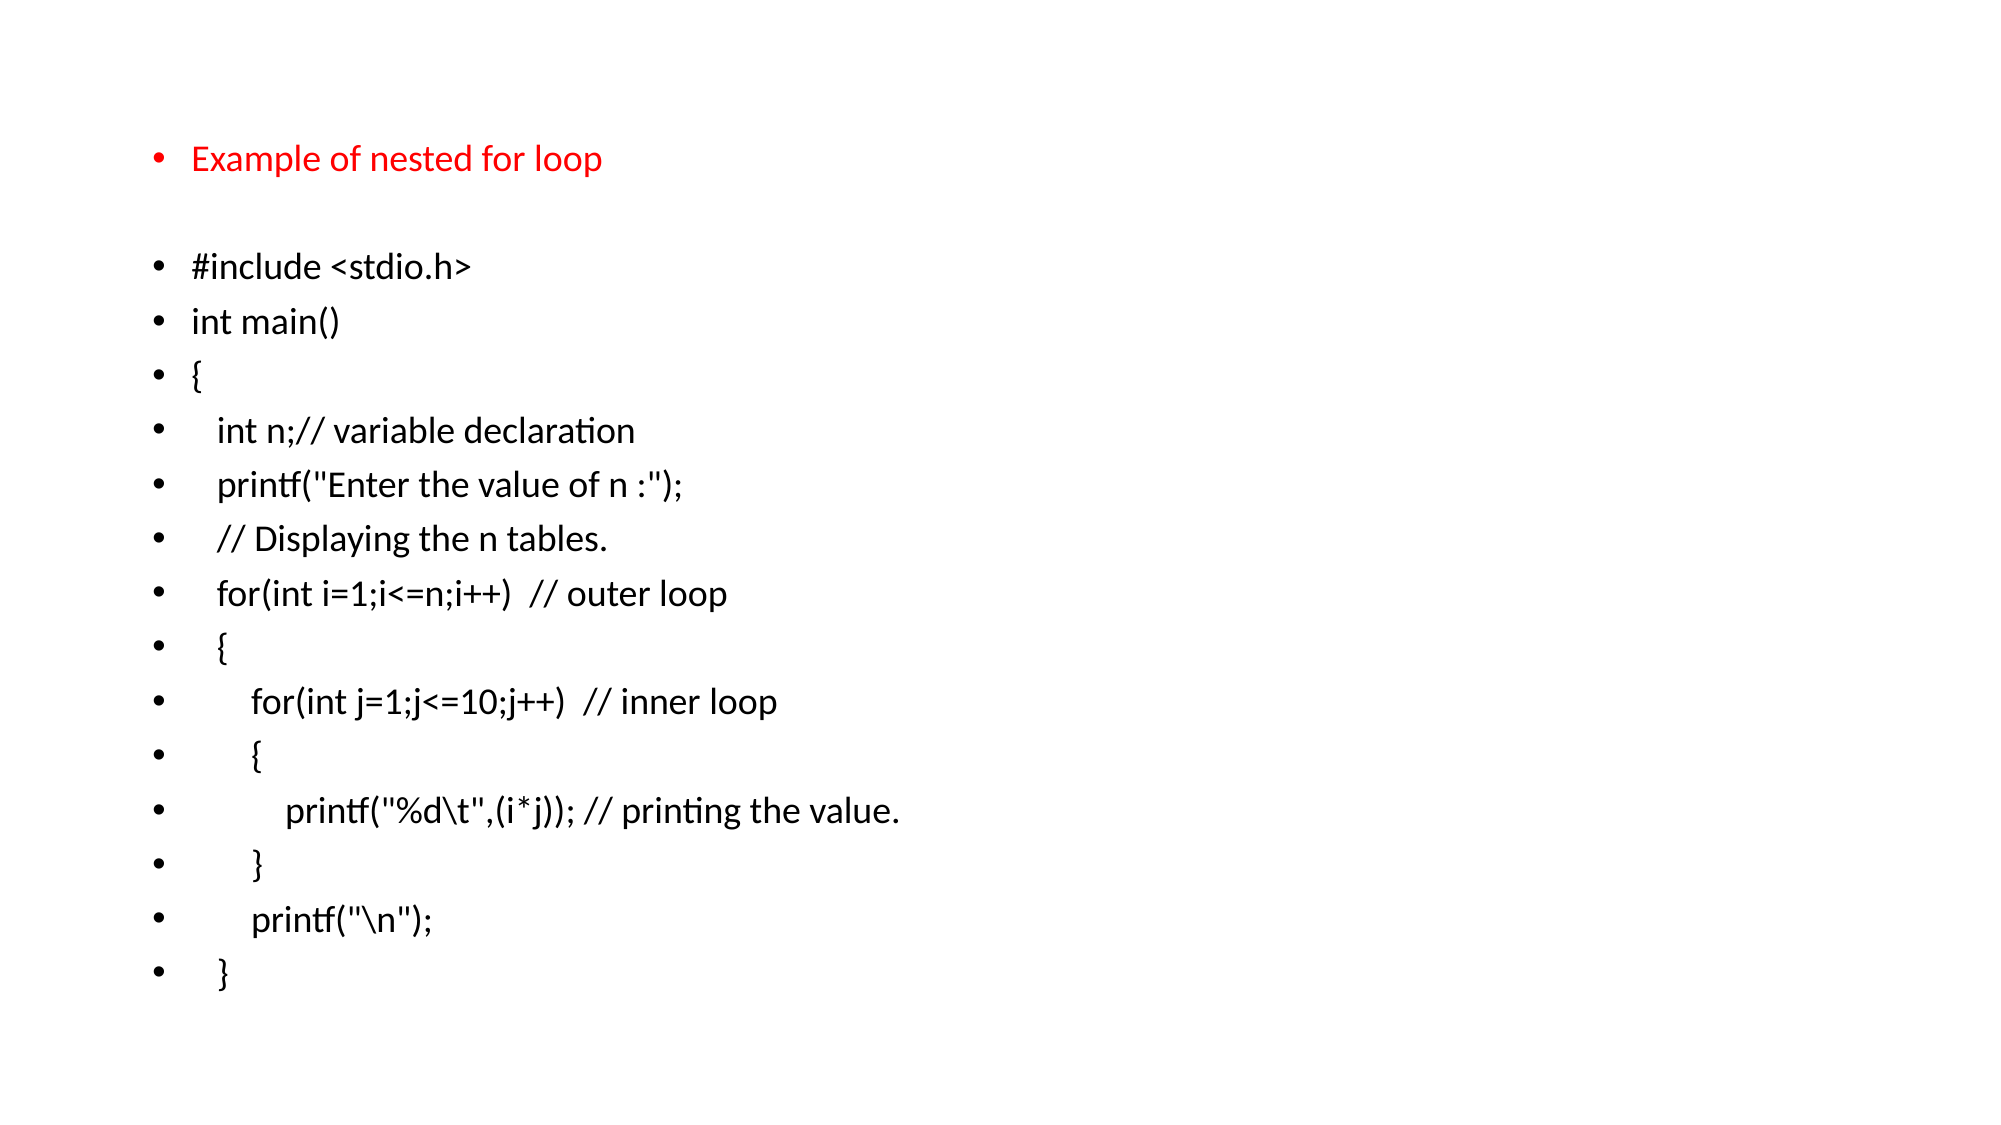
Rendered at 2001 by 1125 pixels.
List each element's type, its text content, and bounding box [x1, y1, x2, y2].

list Example of nested for loop #include <stdio.h> int main() { int n;// variable declaration printf("Enter the value of n :"); // Displaying the n tables. for(int i=1;i<=n;i++) // outer loop { for(int j=1;j<=10;j++) // inner loop { printf("%d\t",(i*j)); // printing the value. } printf("\n"); } [137, 131, 1863, 1014]
